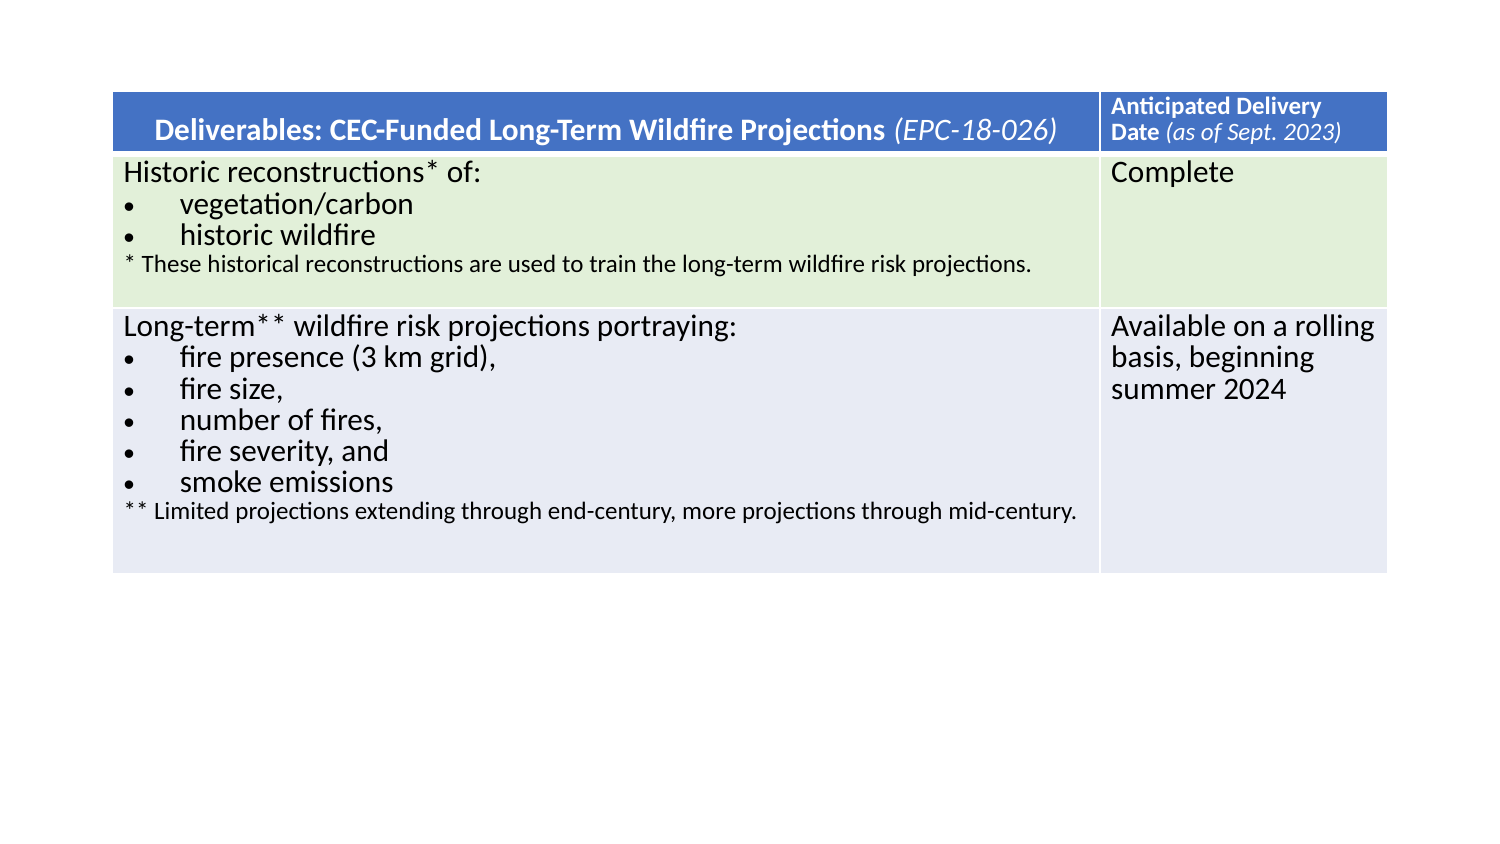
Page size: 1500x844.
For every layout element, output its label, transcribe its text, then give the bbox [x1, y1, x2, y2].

table_cell Complete [1101, 157, 1387, 307]
table_cell Historic reconstructions* of: vegetation/carbon historic wildfire * These historical reconstructions are used to train the long-term wildfire risk projections. [113, 157, 1099, 307]
table_cell Long-term** wildfire risk projections portraying: fire presence (3 km grid), fire size, number of fires, fire severity, and smoke emissions ** Limited projections extending through end-century, more projections through mid-century. [113, 309, 1099, 573]
table_header Anticipated Delivery Date (as of Sept. 2023) [1101, 92, 1387, 151]
table_header Deliverables: CEC-Funded Long-Term Wildfire Projections (EPC-18-026) [113, 92, 1099, 151]
table_cell Available on a rolling basis, beginning summer 2024 [1101, 309, 1387, 573]
